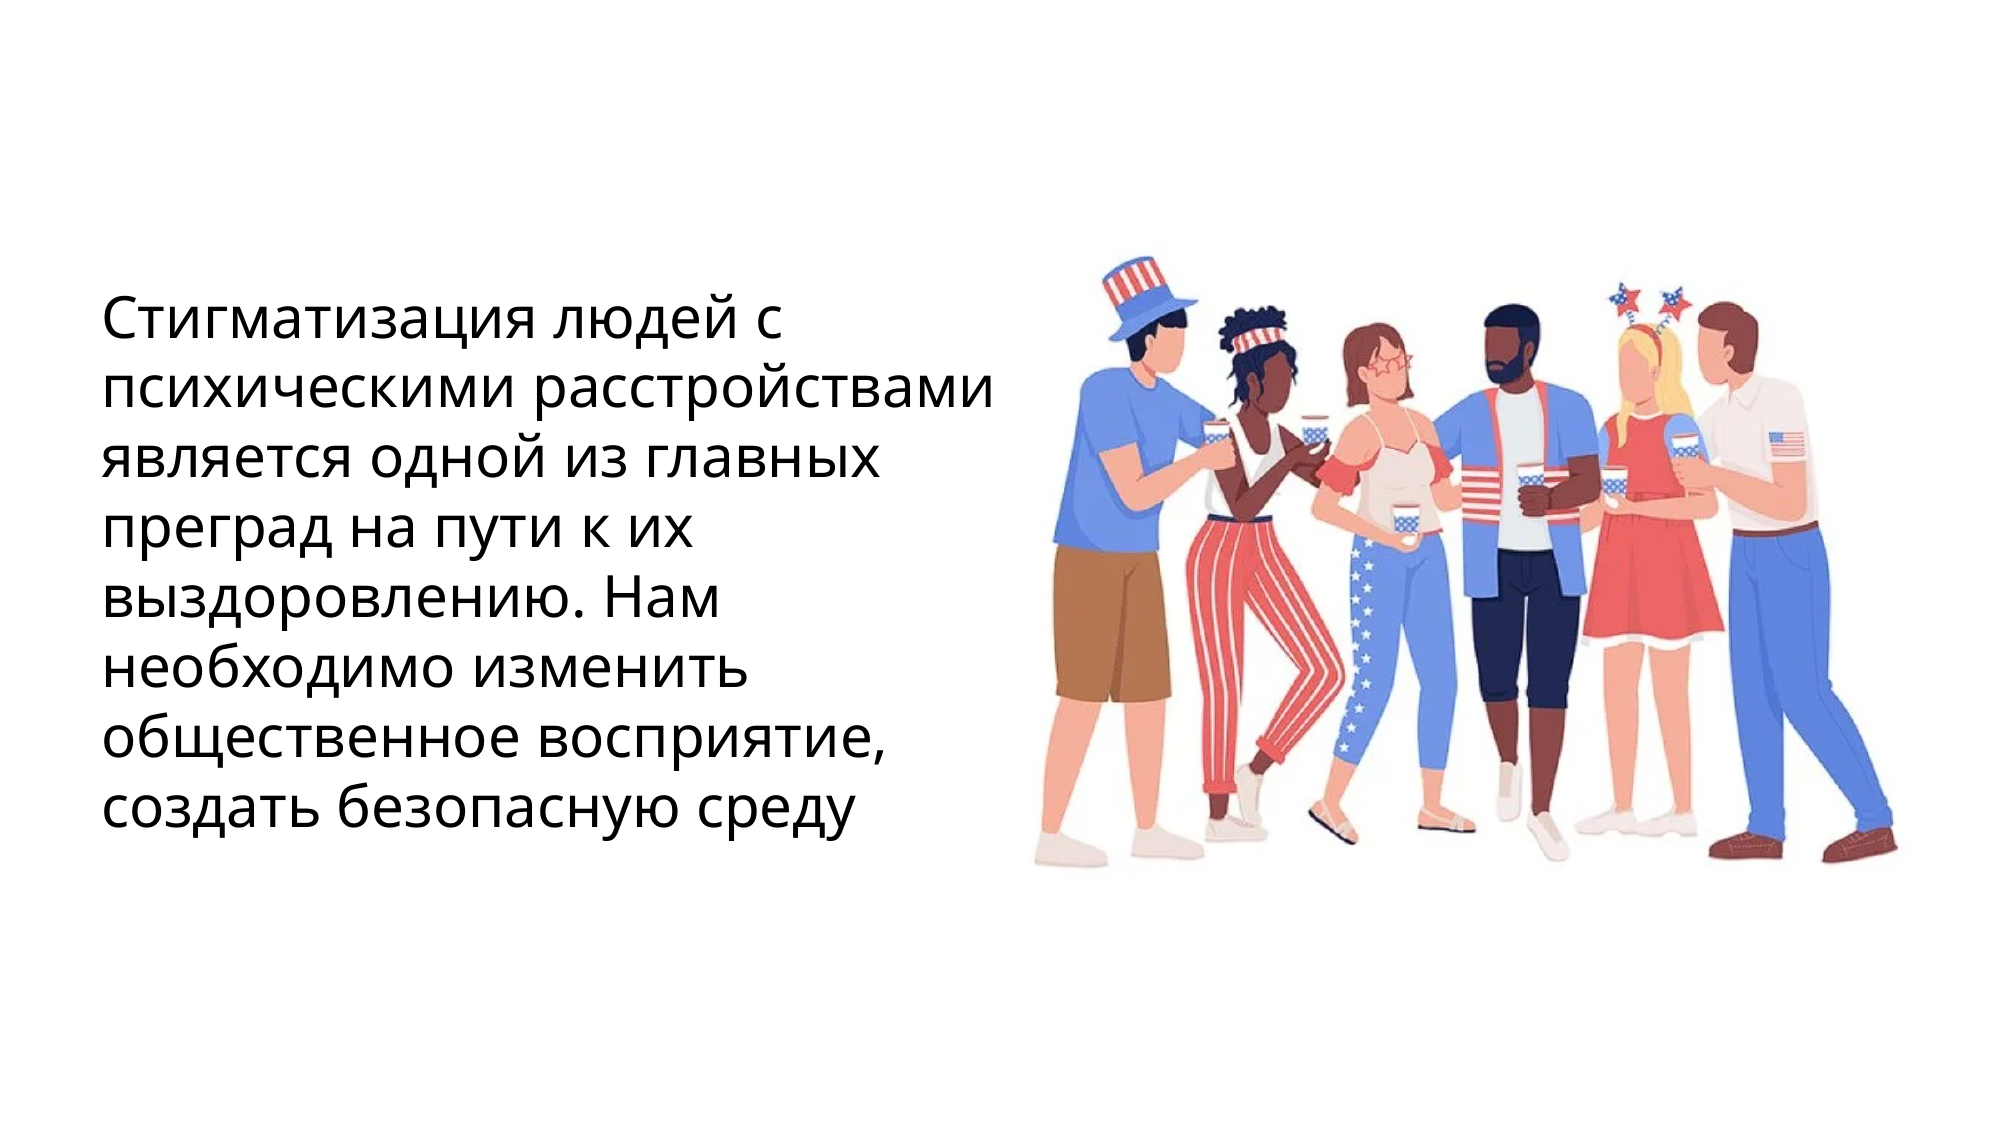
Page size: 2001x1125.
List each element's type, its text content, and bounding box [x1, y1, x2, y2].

picture [999, 240, 1914, 883]
text_box Стигматизация людей с психическими расстройствами является одной из главных преград на пути к их выздоровлению. Нам необходимо изменить общественное восприятие, создать безопасную среду [86, 272, 999, 847]
